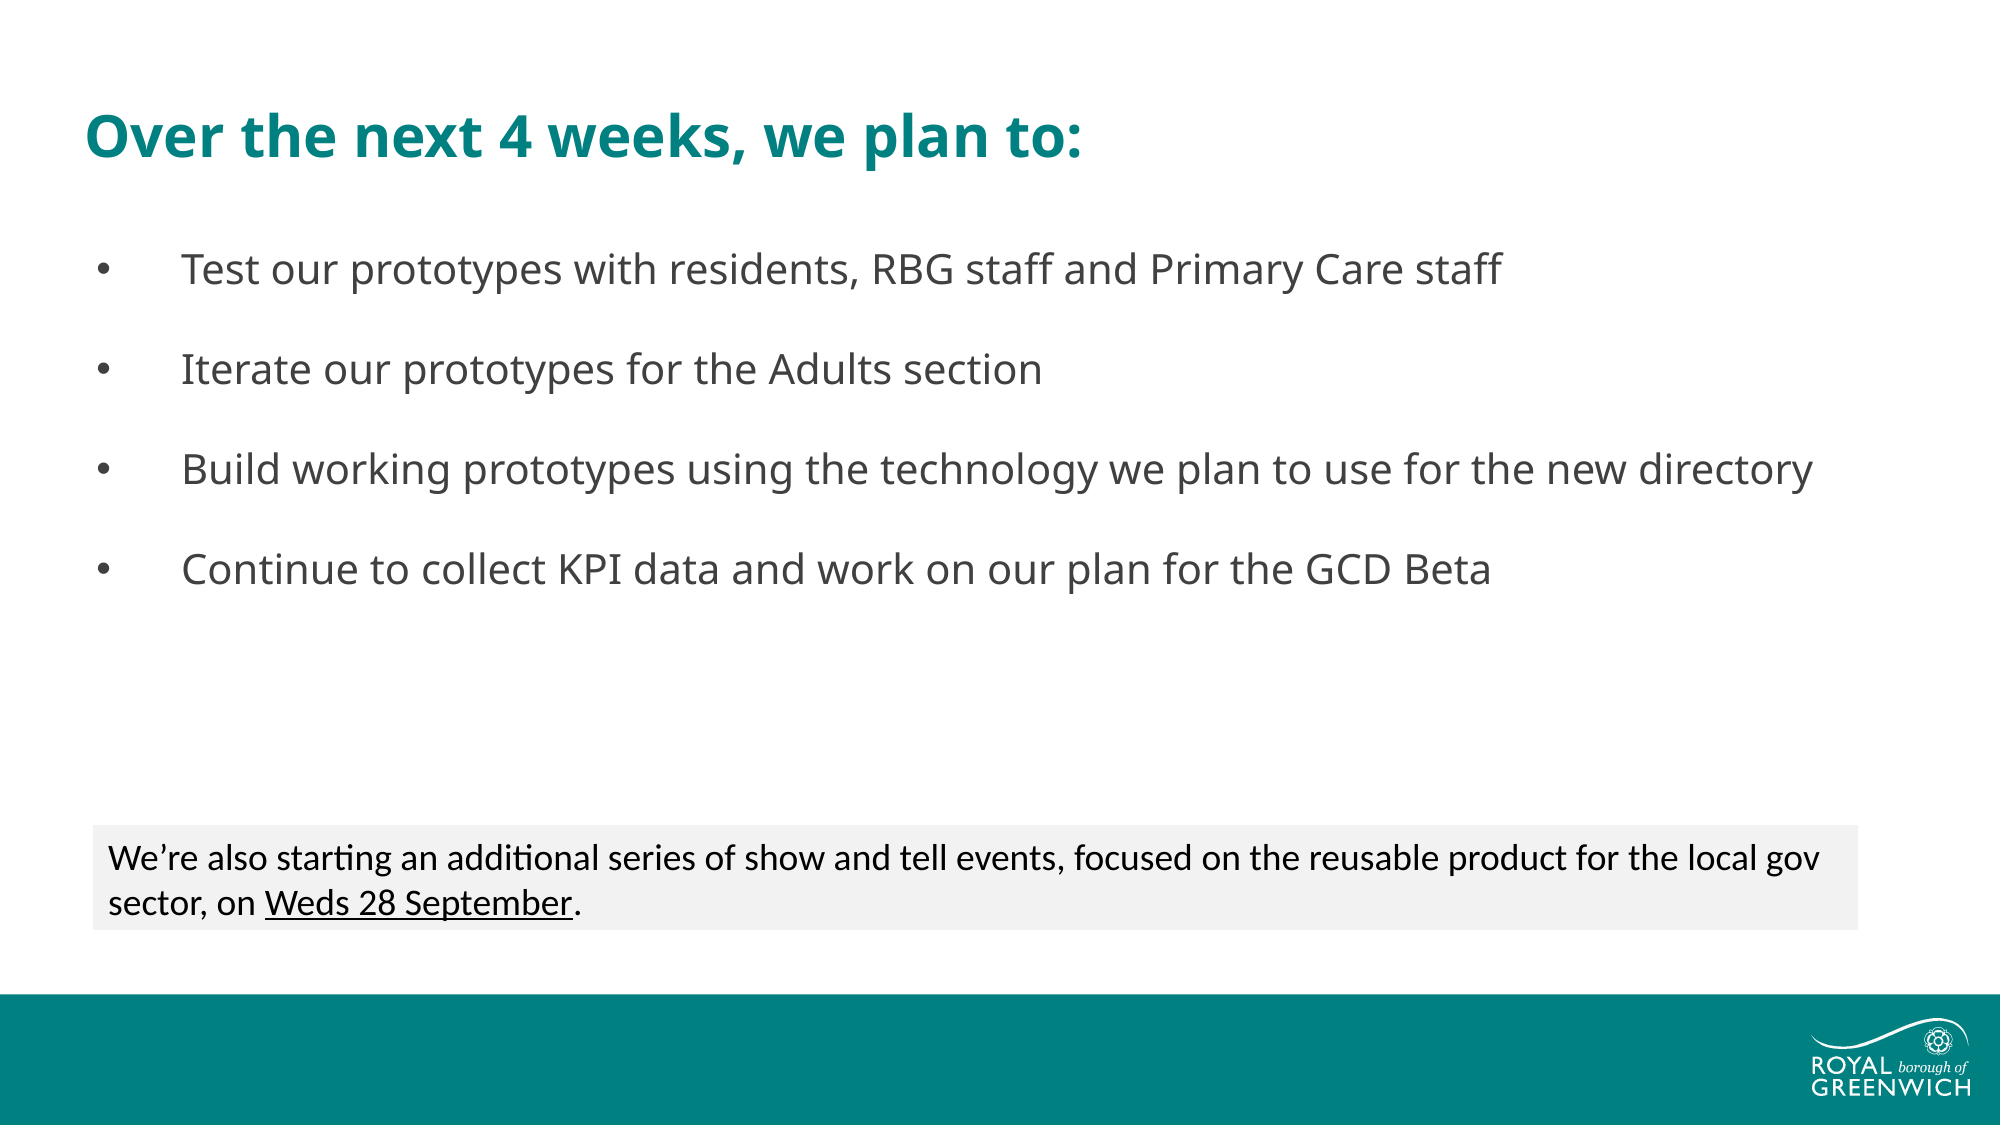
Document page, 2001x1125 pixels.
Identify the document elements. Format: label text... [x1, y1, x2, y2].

picture [1810, 1018, 1970, 1096]
text_box Test our prototypes with residents, RBG staff and Primary Care staff Iterate our prototypes for the Adults section Build working prototypes using the technology we plan to use for the new directory Continue to collect KPI data and work on our plan for the GCD Beta [81, 235, 1838, 701]
list [113, 205, 1839, 824]
title Over the next 4 weeks, we plan to: [69, 29, 1795, 248]
text_box [0, 993, 2000, 1125]
text_box We’re also starting an additional series of show and tell events, focused on the reusable product for the local gov sector, on Weds 28 September. [92, 824, 1859, 931]
